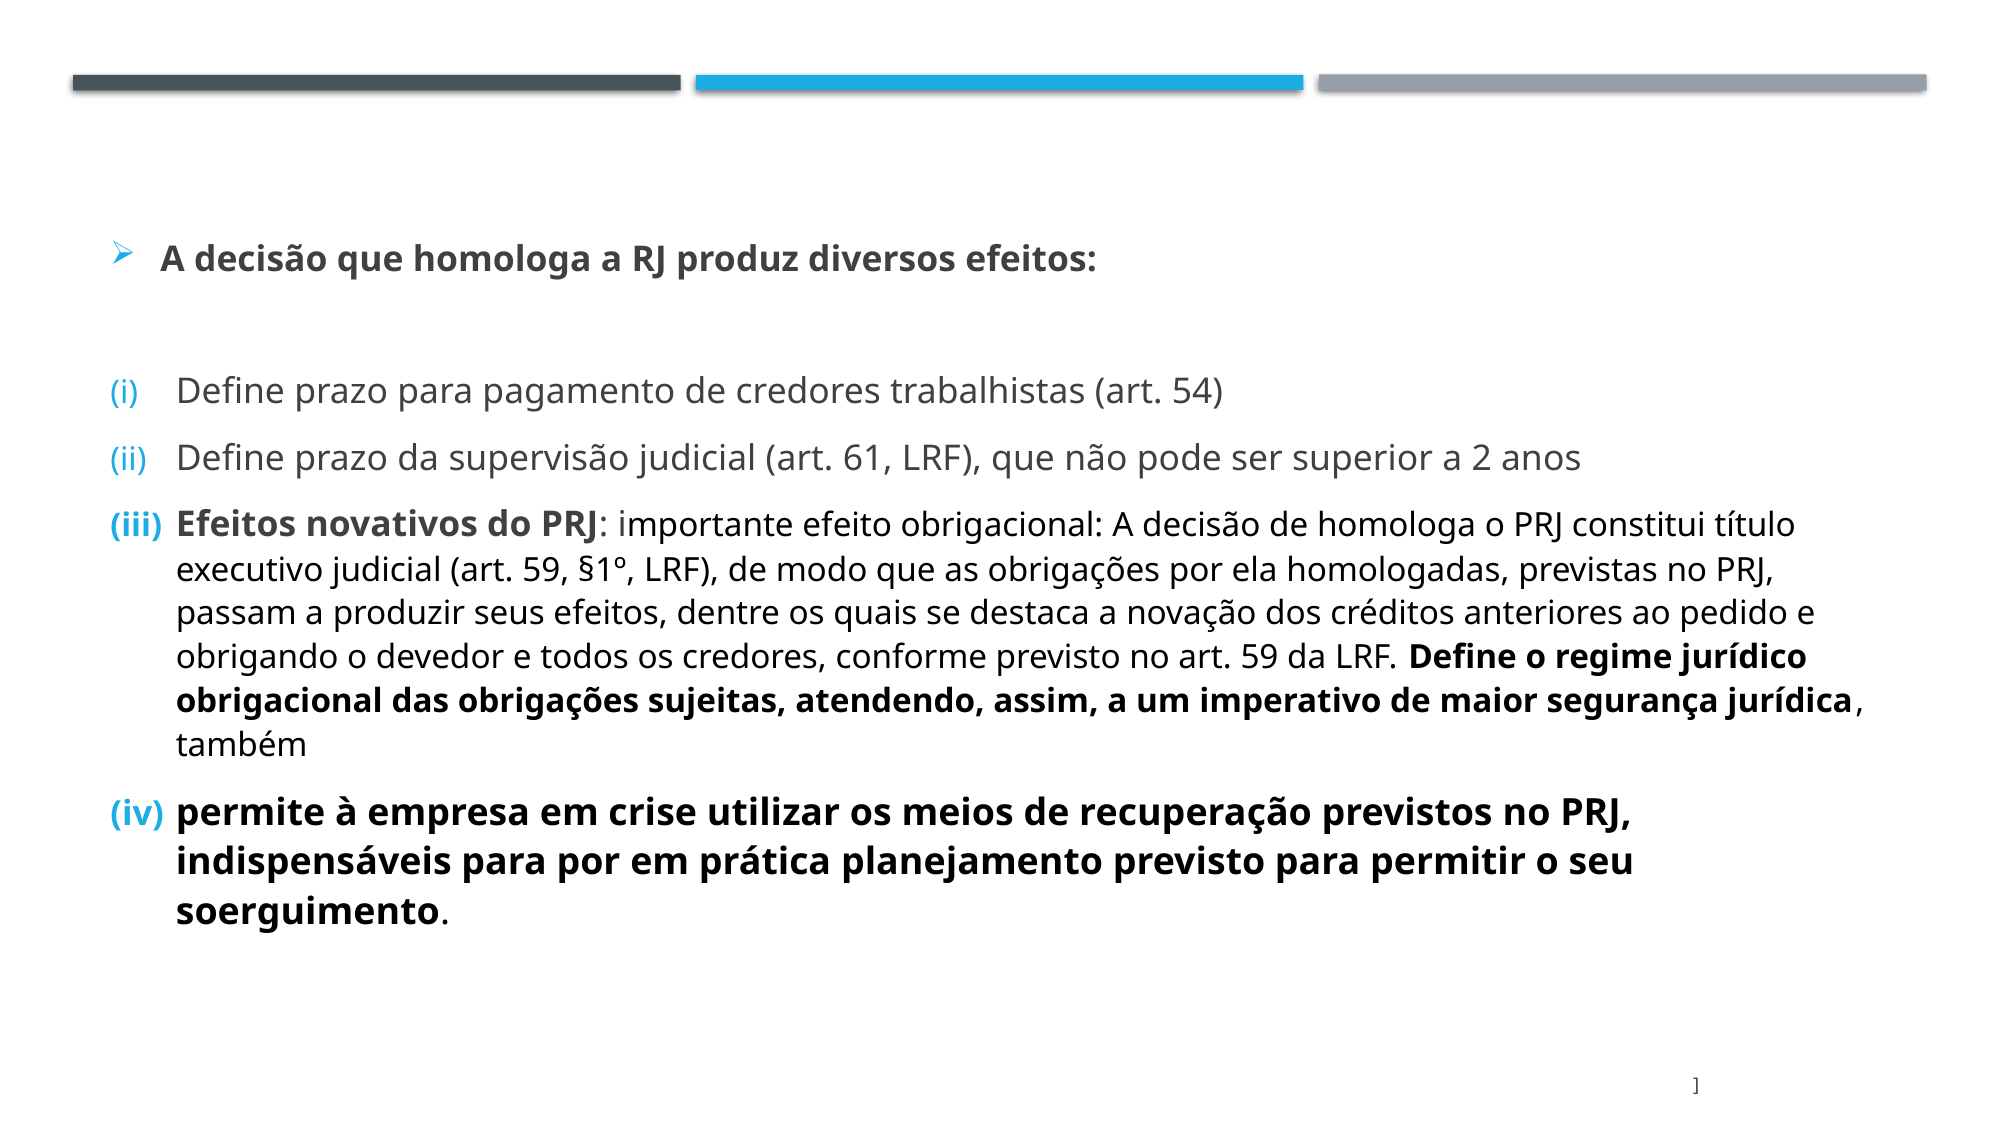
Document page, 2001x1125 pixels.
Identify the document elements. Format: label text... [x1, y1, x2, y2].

list A decisão que homologa a RJ produz diversos efeitos: Define prazo para pagamento de credores trabalhistas (art. 54) Define prazo da supervisão judicial (art. 61, LRF), que não pode ser superior a 2 anos Efeitos novativos do PRJ: importante efeito obrigacional: A decisão de homologa o PRJ constitui título executivo judicial (art. 59, §1º, LRF), de modo que as obrigações por ela homologadas, previstas no PRJ, passam a produzir seus efeitos, dentre os quais se destaca a novação dos créditos anteriores ao pedido e obrigando o devedor e todos os credores, conforme previsto no art. 59 da LRF. Define o regime jurídico obrigacional das obrigações sujeitas, atendendo, assim, a um imperativo de maior segurança jurídica, também permite à empresa em crise utilizar os meios de recuperação previstos no PRJ, indispensáveis para por em prática planejamento previsto para permitir o seu soerguimento. [95, 223, 1905, 981]
slide_number ] [1247, 1053, 1715, 1114]
